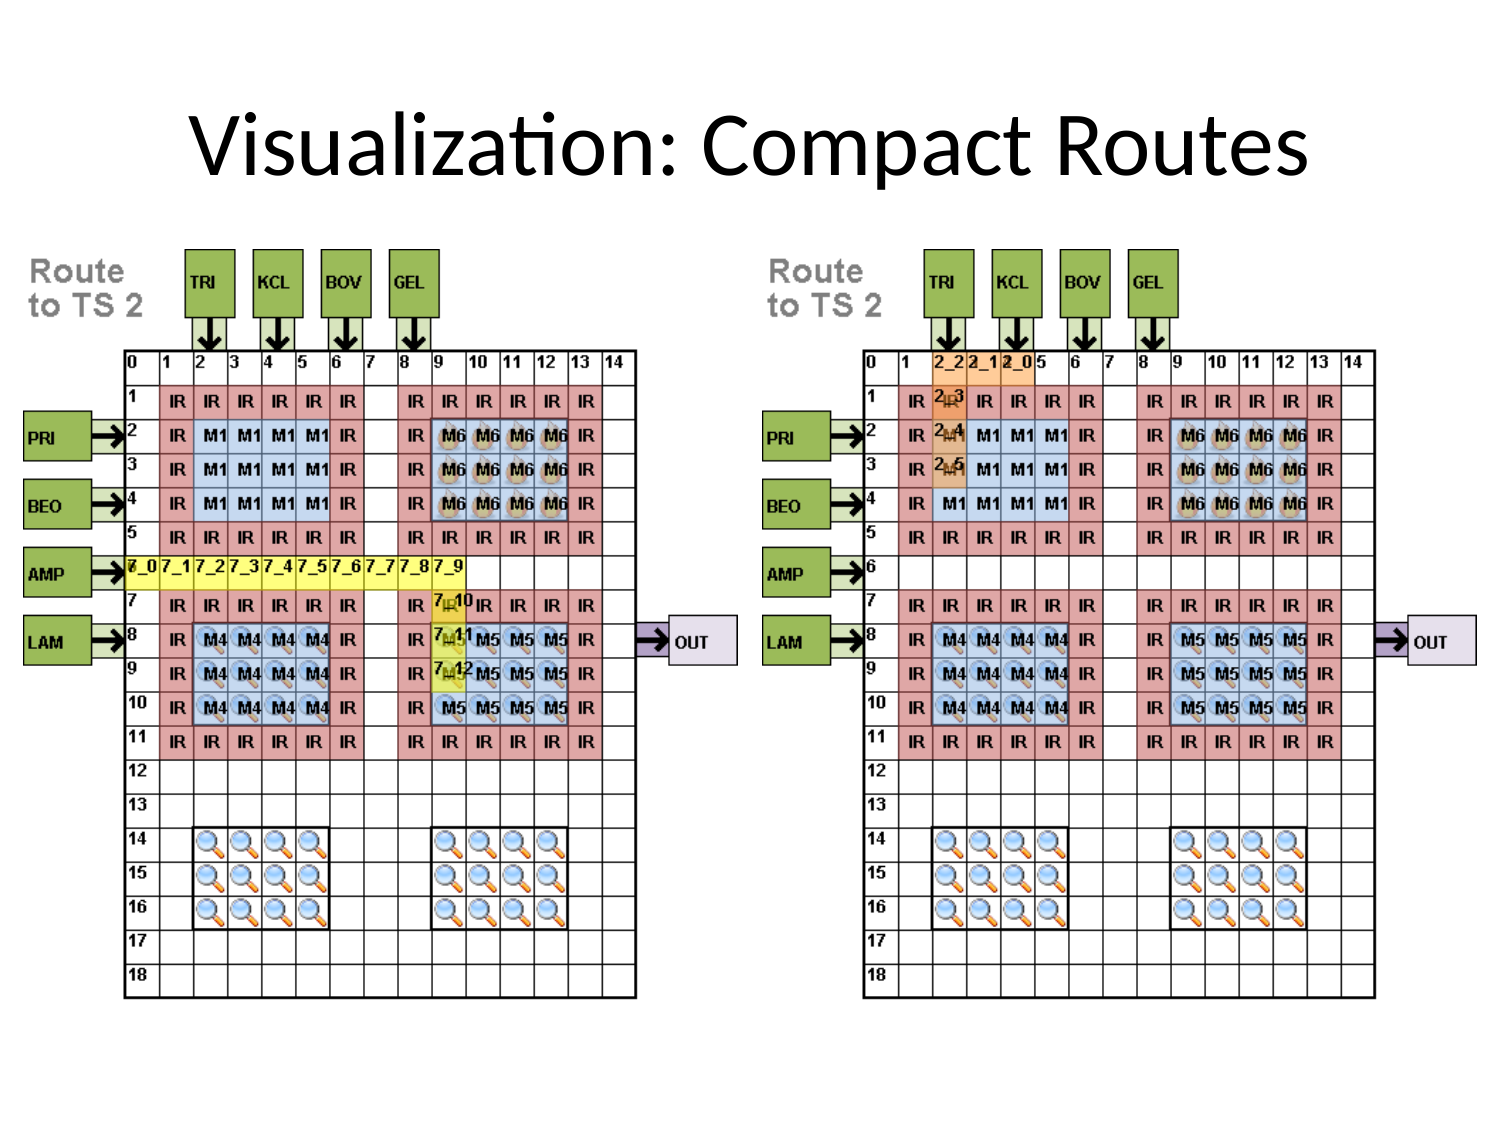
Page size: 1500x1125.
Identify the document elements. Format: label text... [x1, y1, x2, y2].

picture [23, 249, 738, 1101]
title Visualization: Compact Routes [75, 45, 1425, 233]
picture [762, 249, 1477, 1101]
